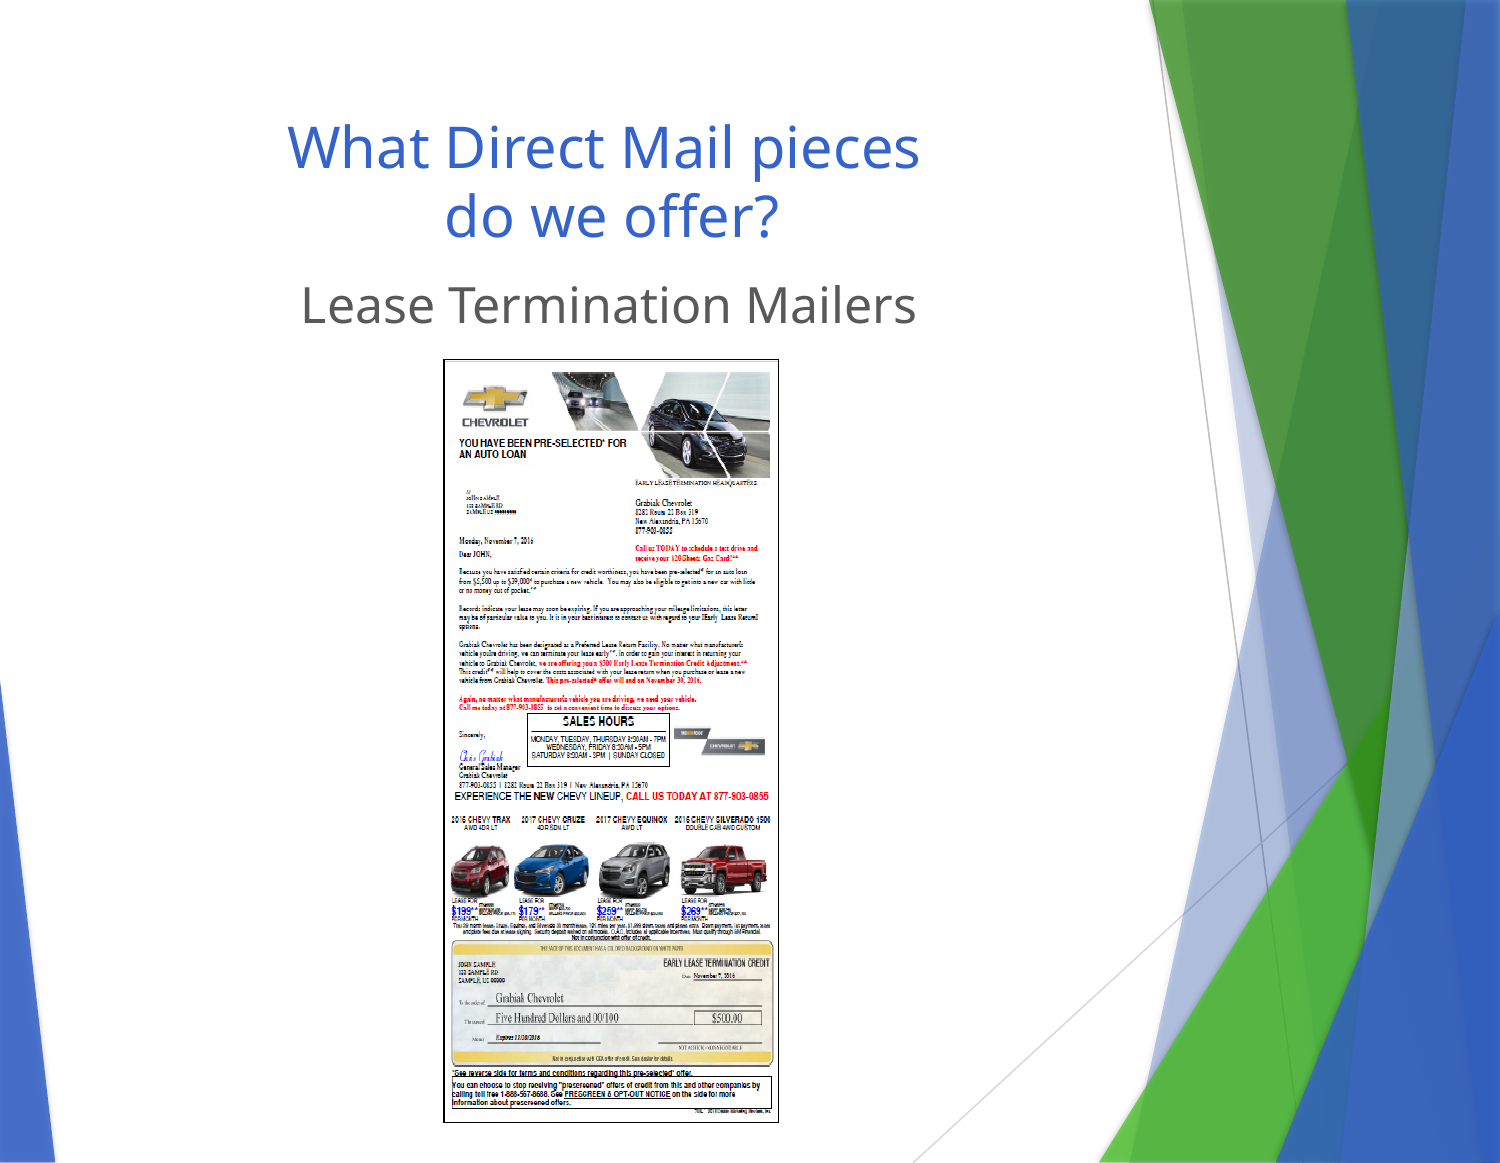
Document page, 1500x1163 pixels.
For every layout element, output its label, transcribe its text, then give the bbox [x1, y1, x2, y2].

picture [444, 359, 779, 1123]
list Lease Termination Mailers [80, 265, 1139, 980]
title What Direct Mail pieces do we offer? [83, 103, 1141, 328]
